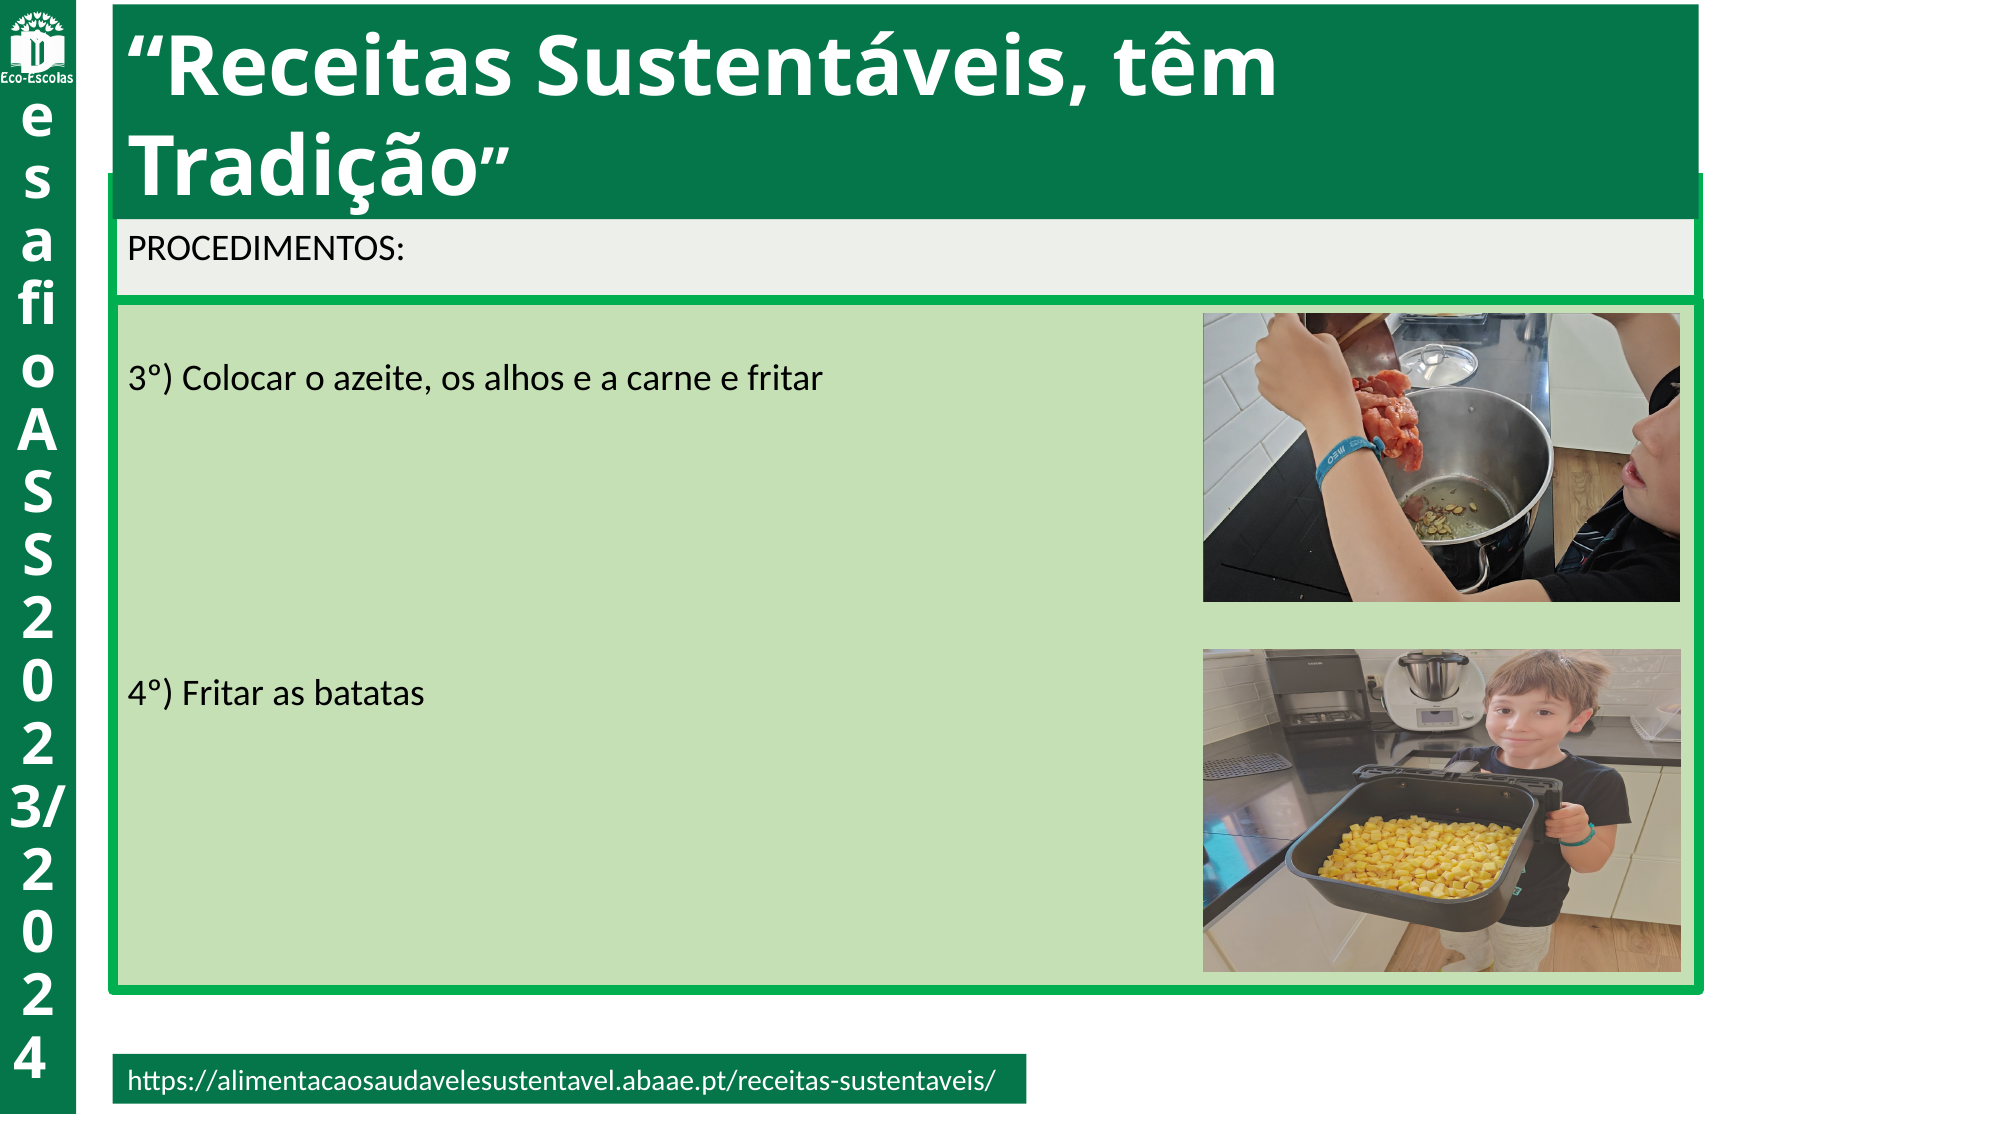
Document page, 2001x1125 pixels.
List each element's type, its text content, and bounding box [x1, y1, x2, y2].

text_box “Receitas Sustentáveis, têm Tradição” [112, 4, 1699, 220]
picture [1, 11, 73, 83]
title Desafio ASS 2023/2024 [0, 0, 77, 1114]
text_box 3º) Colocar o azeite, os alhos e a carne e fritar 4º) Fritar as batatas [112, 300, 1699, 991]
text_box https://alimentacaosaudavelesustentavel.abaae.pt/receitas-sustentaveis/ [112, 1053, 1027, 1104]
text_box PROCEDIMENTOS: [112, 176, 1700, 314]
picture [1203, 313, 1680, 602]
picture [1203, 648, 1681, 972]
